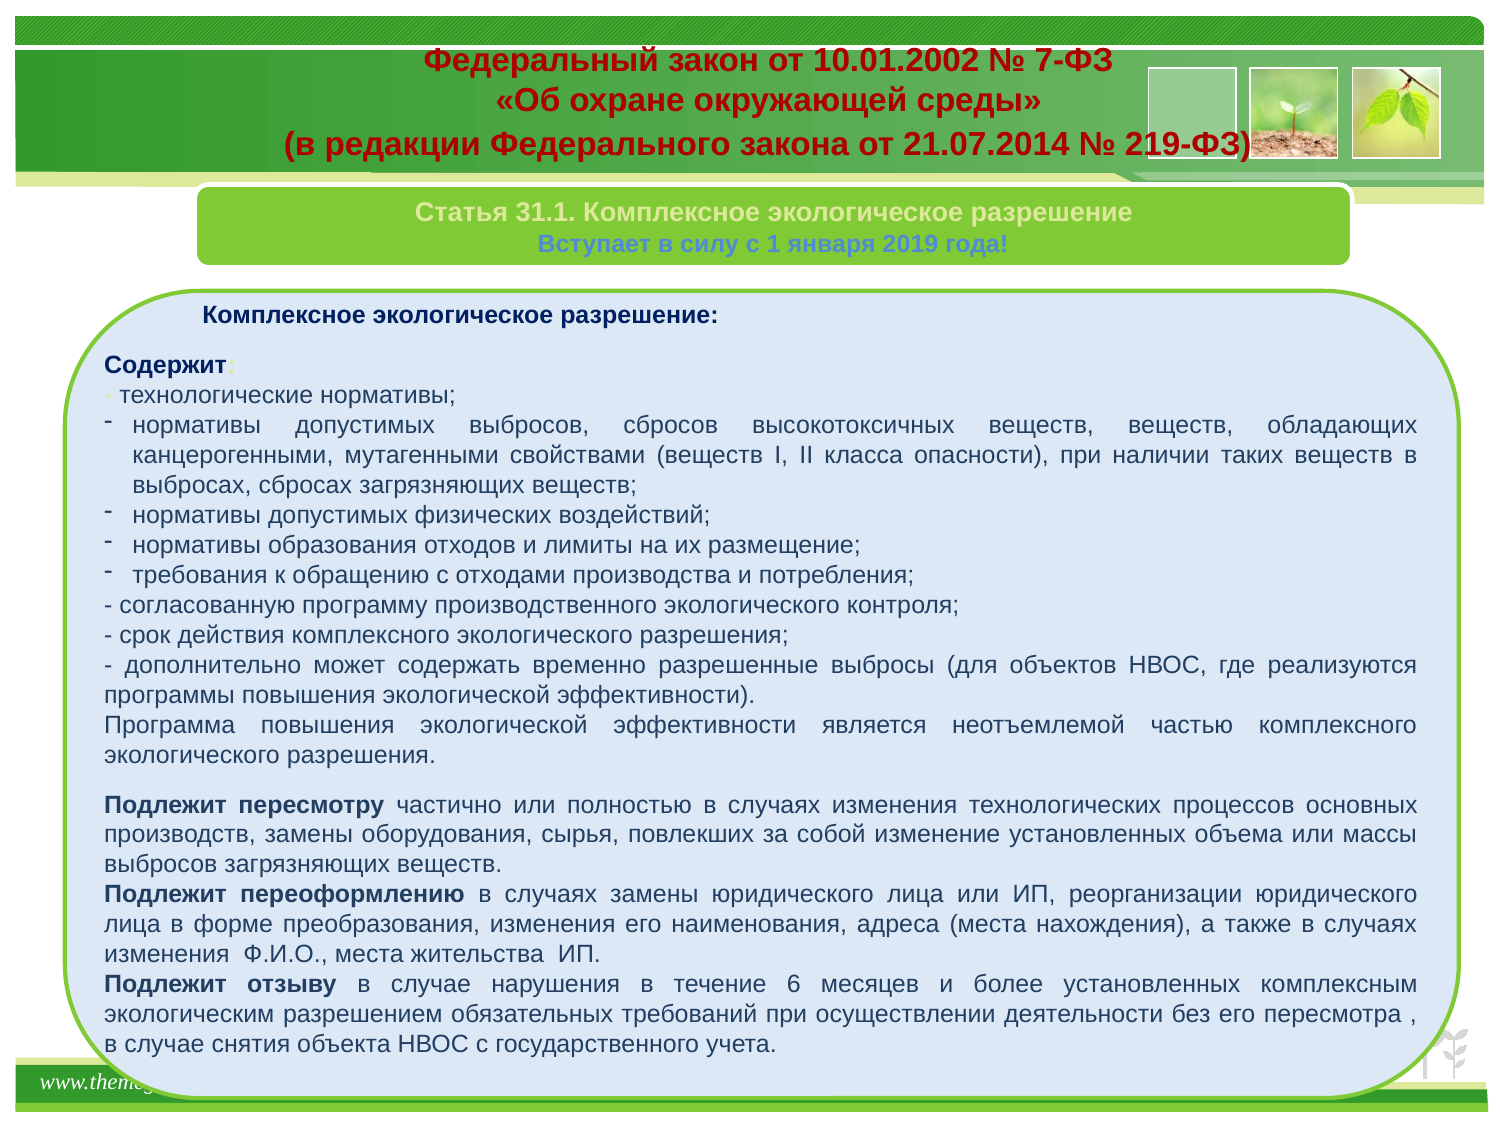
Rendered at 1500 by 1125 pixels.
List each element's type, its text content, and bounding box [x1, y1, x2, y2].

text_box Статья 31.1. Комплексное экологическое разрешение Вступает в силу с 1 января 2019 года! [194, 184, 1353, 268]
text_box Комплексное экологическое разрешение: Содержит: - технологические нормативы; нормативы допустимых выбросов, сбросов высокотоксичных веществ, веществ, обладающих канцерогенными, мутагенными свойствами (веществ I, II класса опасности), при наличии таких веществ в выбросах, сбросах загрязняющих веществ; нормативы допустимых физических воздействий; нормативы образования отходов и лимиты на их размещение; требования к обращению с отходами производства и потребления; - согласованную программу производственного экологического контроля; - срок действия комплексного экологического разрешения; - дополнительно может содержать временно разрешенные выбросы (для объектов НВОС, где реализуются программы повышения экологической эффективности). Программа повышения экологической эффективности является неотъемлемой частью комплексного экологического разрешения. Подлежит пересмотру частично или полностью в случаях изменения технологических процессов основных производств, замены оборудования, сырья, повлекших за собой изменение установленных объема или массы выбросов загрязняющих веществ. Подлежит переоформлению в случаях замены юридического лица или ИП, реорганизации юридического лица в форме преобразования, изменения его наименования, адреса (места нахождения), а также в случаях изменения Ф.И.О., места жительства ИП. Подлежит отзыву в случае нарушения в течение 6 месяцев и более установленных комплексным экологическим разрешением обязательных требований при осуществлении деятельности без его пересмотра , в случае снятия объекта НВОС с государственного учета. [62, 288, 1461, 1101]
text_box [1349, 1053, 1429, 1099]
text_box Федеральный закон от 10.01.2002 № 7-ФЗ «Об охране окружающей среды» (в редакции Федерального закона от 21.07.2014 № 219-ФЗ) [76, 30, 1471, 171]
